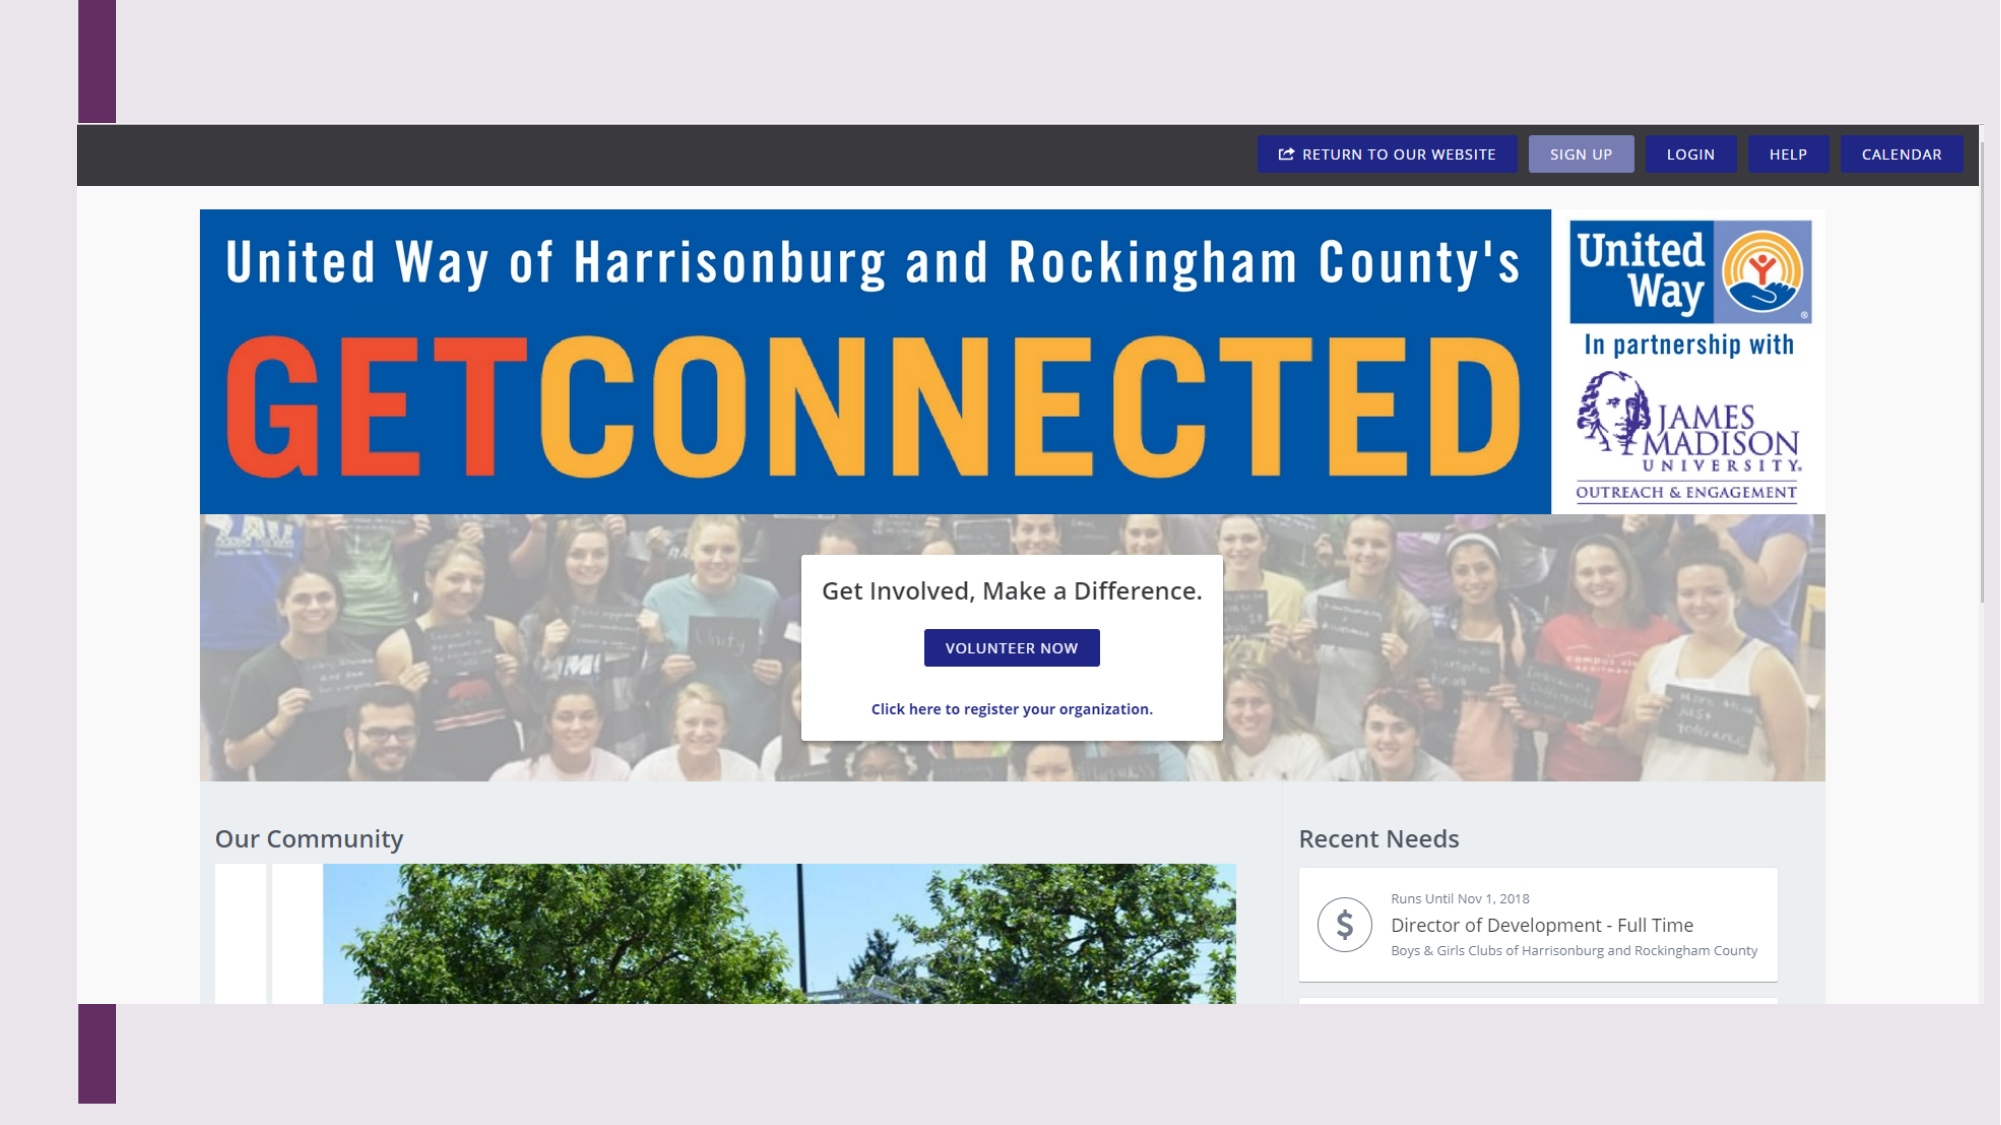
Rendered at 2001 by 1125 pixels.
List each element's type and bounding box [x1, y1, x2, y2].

picture [77, 123, 1984, 1005]
